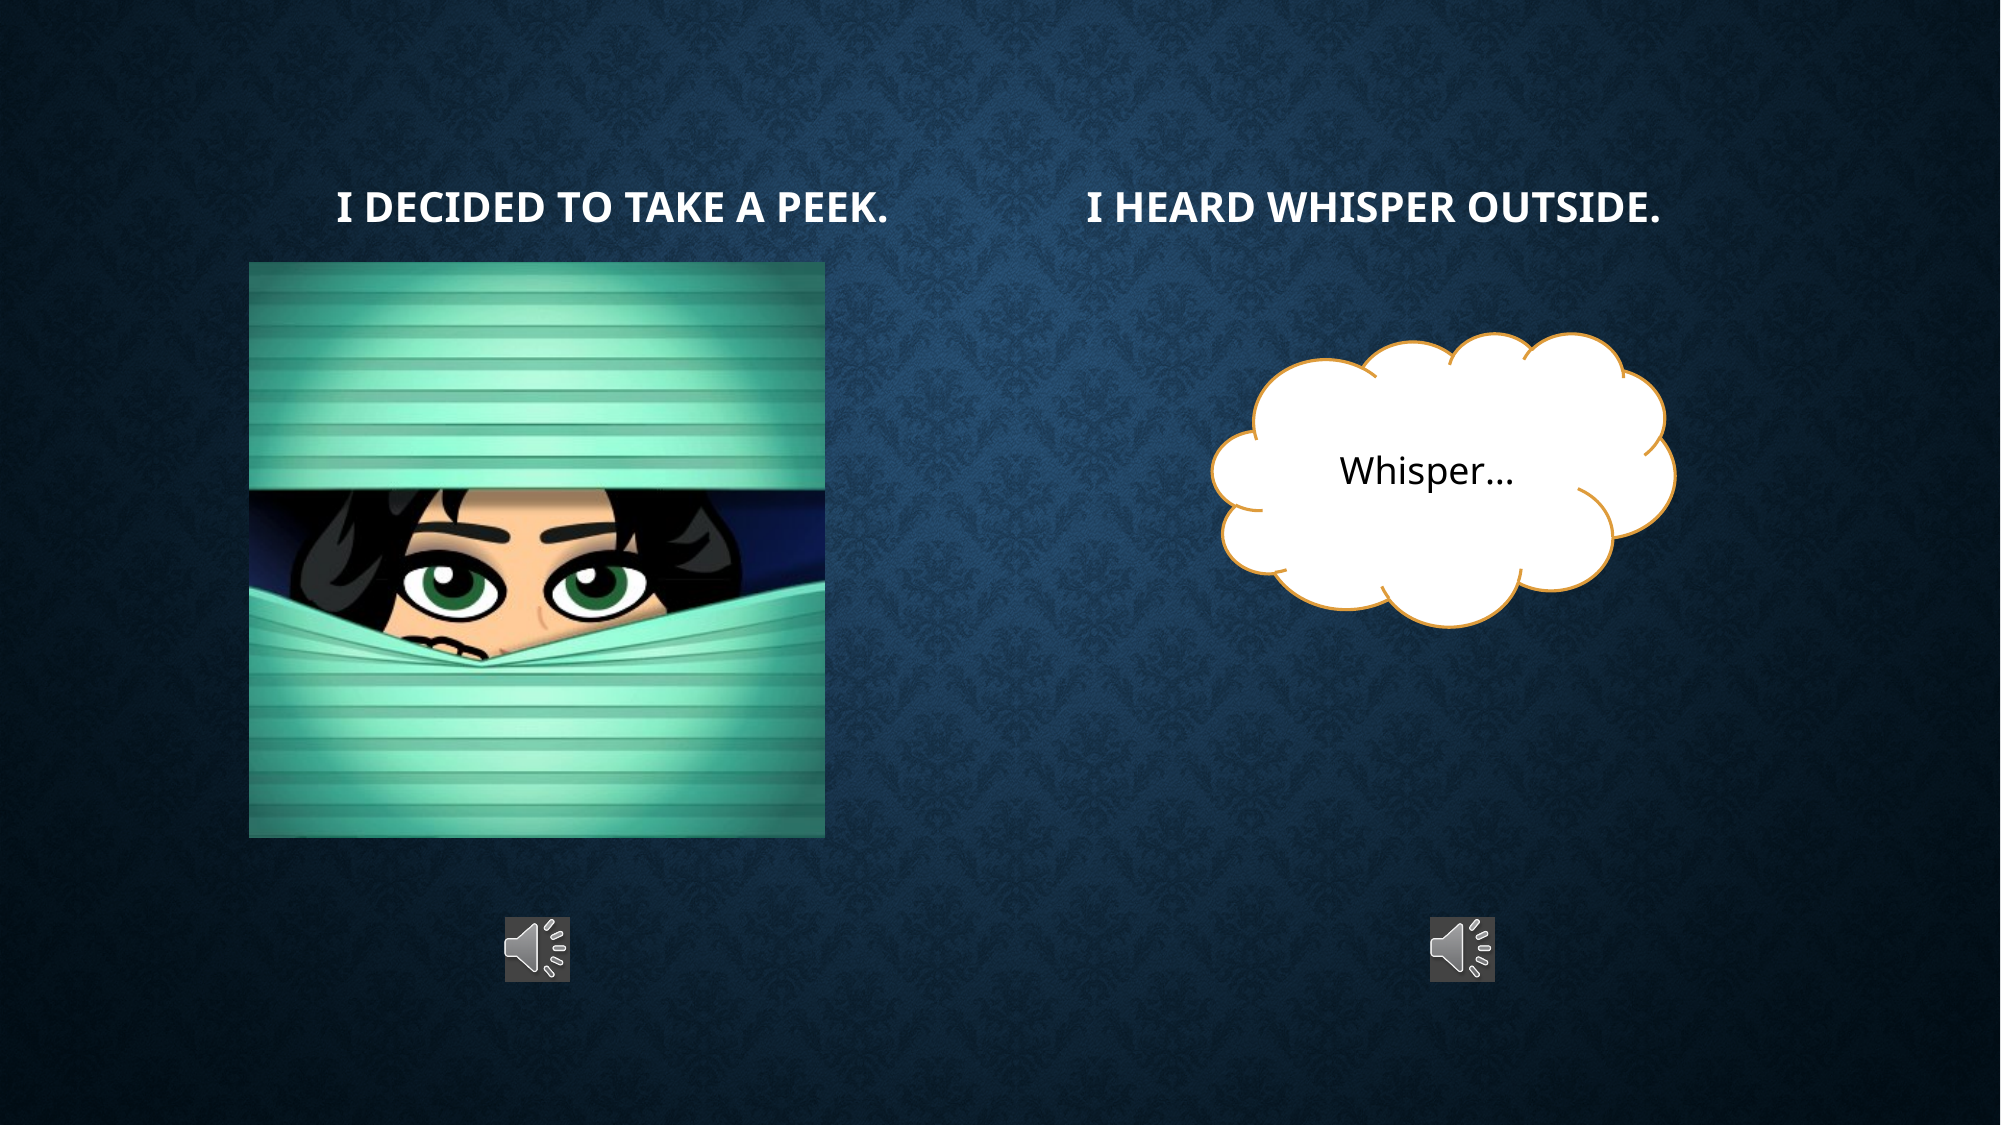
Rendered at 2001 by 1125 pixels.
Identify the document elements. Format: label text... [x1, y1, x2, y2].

picture [1428, 916, 1497, 984]
picture [249, 261, 826, 838]
picture [503, 916, 572, 984]
list [149, 343, 1849, 950]
title I decided to take a peek. I heard whisper outside. [149, 99, 1849, 318]
text_box Whisper… [1210, 332, 1677, 629]
